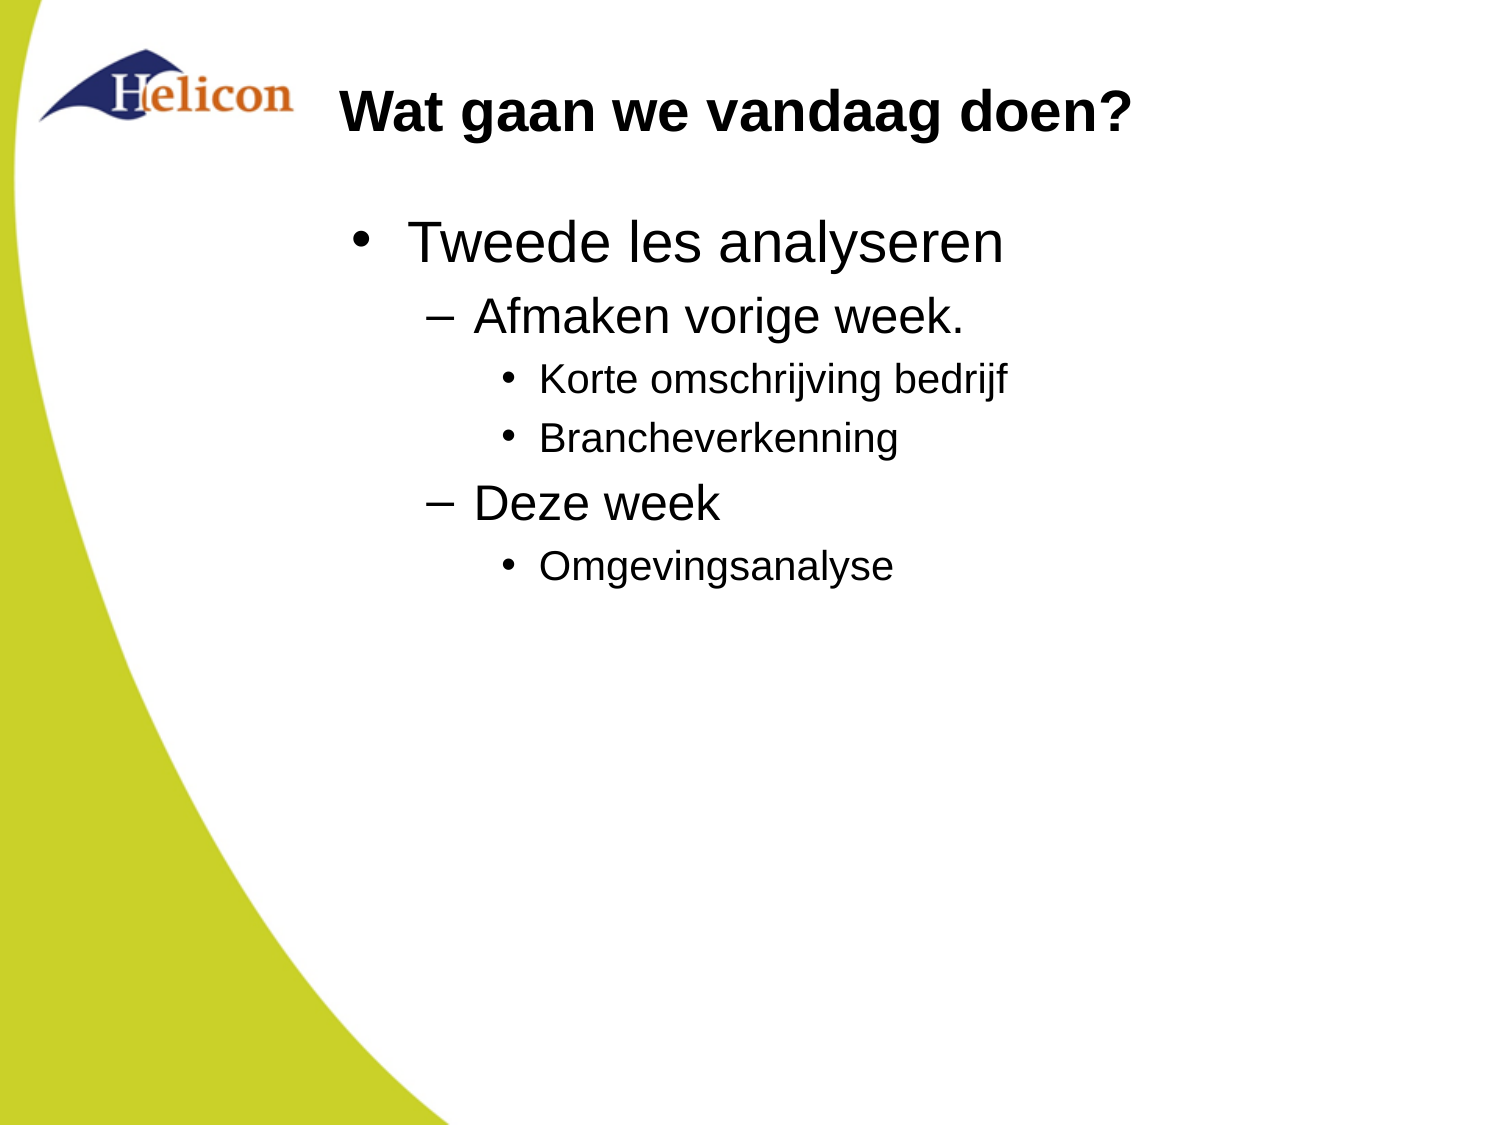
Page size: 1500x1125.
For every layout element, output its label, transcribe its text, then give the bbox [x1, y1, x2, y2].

list Tweede les analyseren Afmaken vorige week. Korte omschrijving bedrijf Brancheverkenning Deze week Omgevingsanalyse [336, 196, 1425, 1005]
title Wat gaan we vandaag doen? [324, 54, 1415, 161]
picture [0, 0, 1500, 1125]
